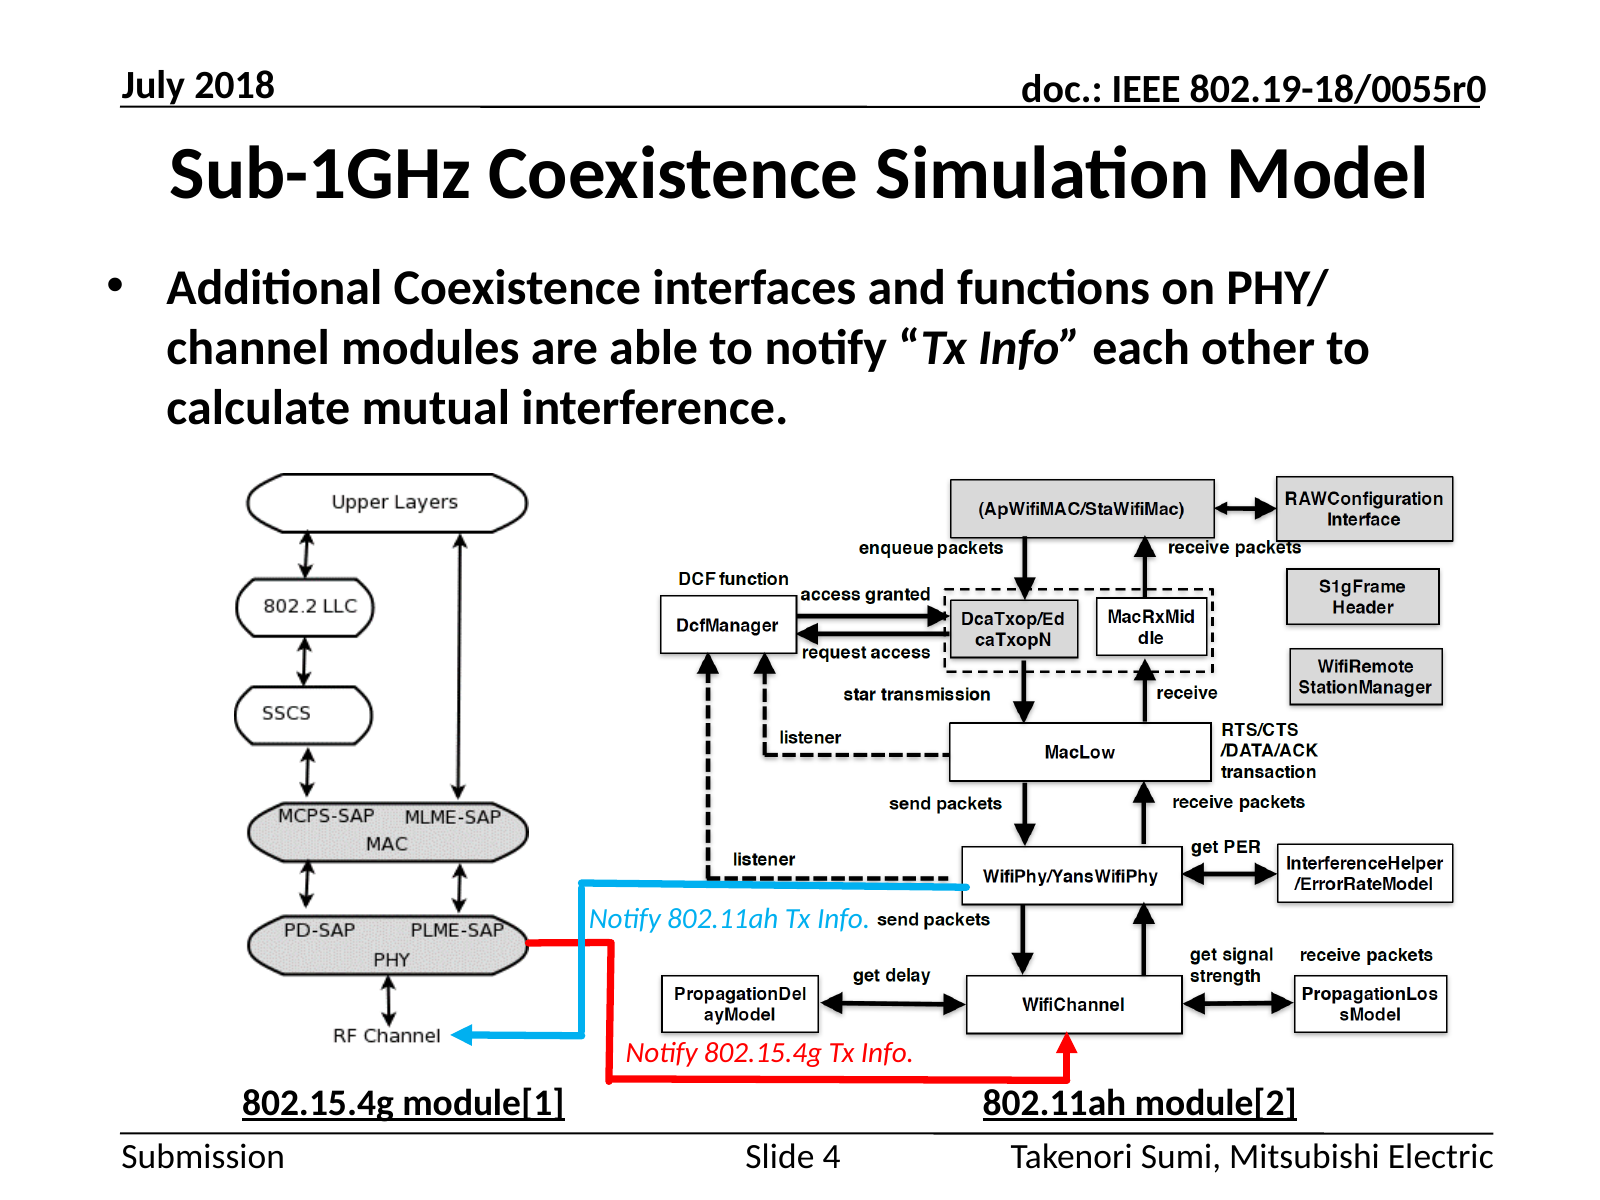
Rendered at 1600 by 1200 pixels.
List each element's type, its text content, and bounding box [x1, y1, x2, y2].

text_box 802.15.4g module[1] [227, 1070, 580, 1131]
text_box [581, 882, 967, 888]
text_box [608, 942, 612, 1080]
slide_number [121, 58, 451, 107]
title Sub-1GHz Coexistence Simulation Model [90, 105, 1509, 232]
text_box Notify 802.15.4g Tx Info. [616, 1025, 930, 1076]
list Additional Coexistence interfaces and functions on PHY/ channel modules are able to notify “Tx Info” each other to calculate mutual interference. [90, 246, 1509, 446]
footer Takenori Sumi, Mitsubishi Electric [937, 1132, 1495, 1174]
text_box 802.11ah module[2] [967, 1070, 1313, 1131]
picture [638, 458, 1474, 1052]
picture [234, 472, 529, 1048]
text_box Notify 802.11ah Tx Info. [585, 896, 633, 942]
slide_number Slide 4 [733, 1132, 854, 1197]
